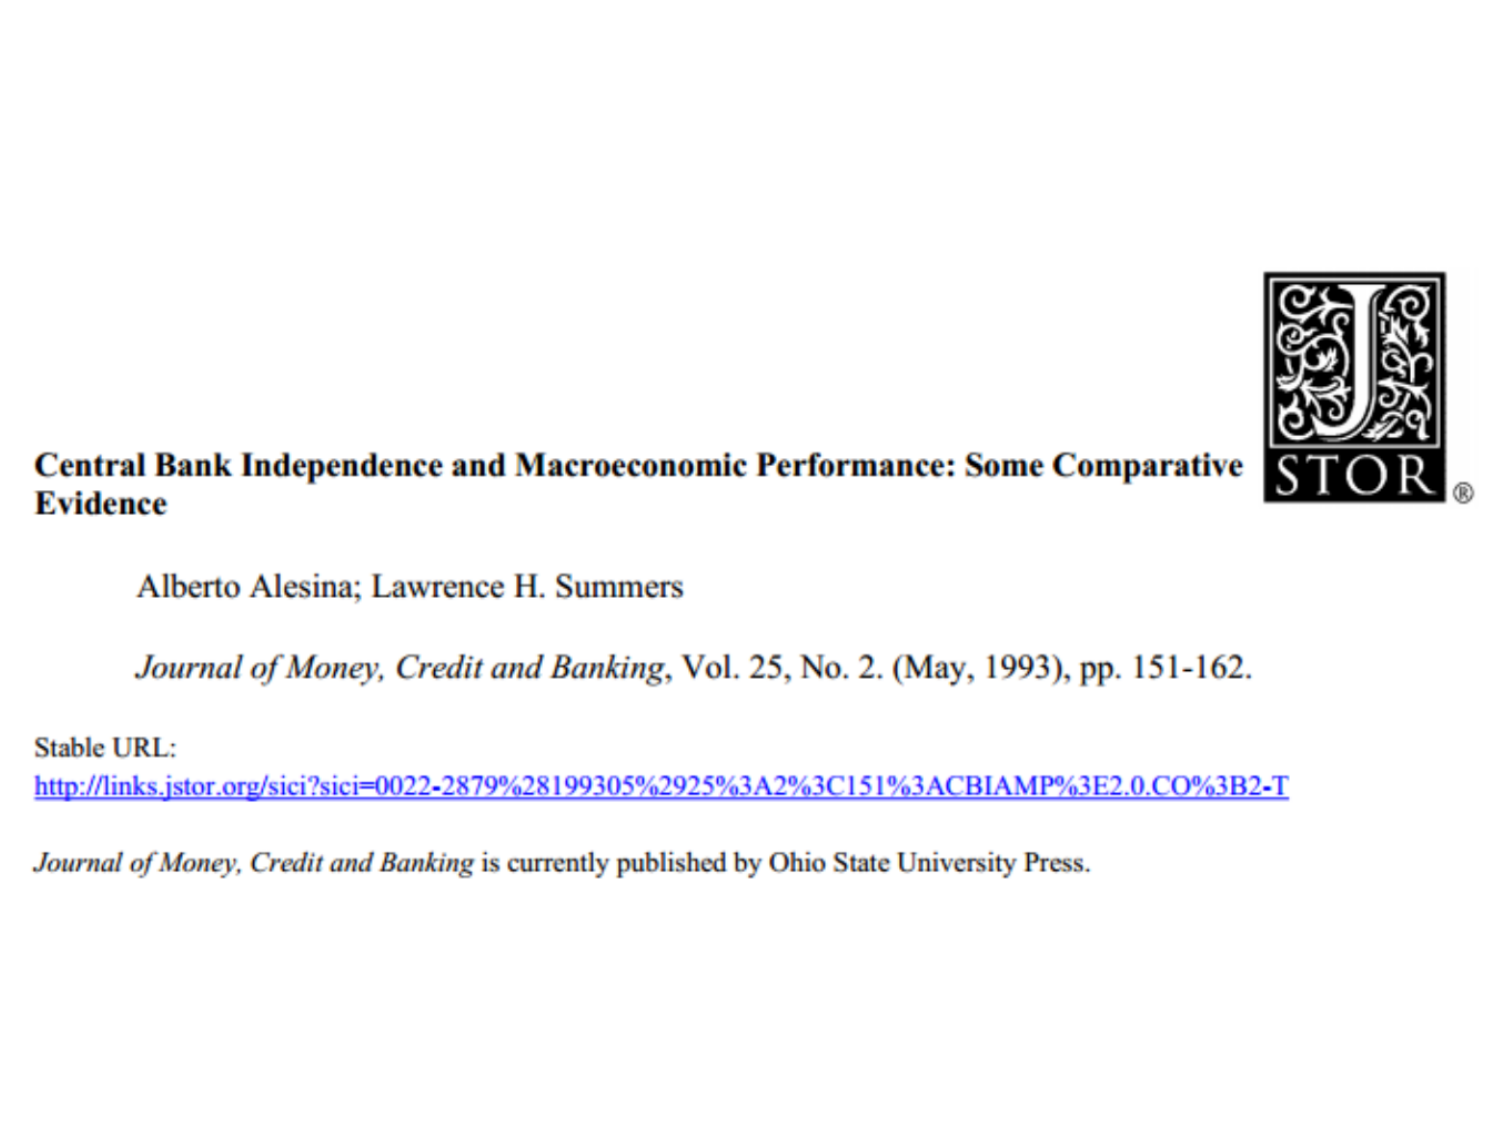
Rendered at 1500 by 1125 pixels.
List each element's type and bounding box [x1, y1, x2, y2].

picture [1, 242, 1500, 884]
